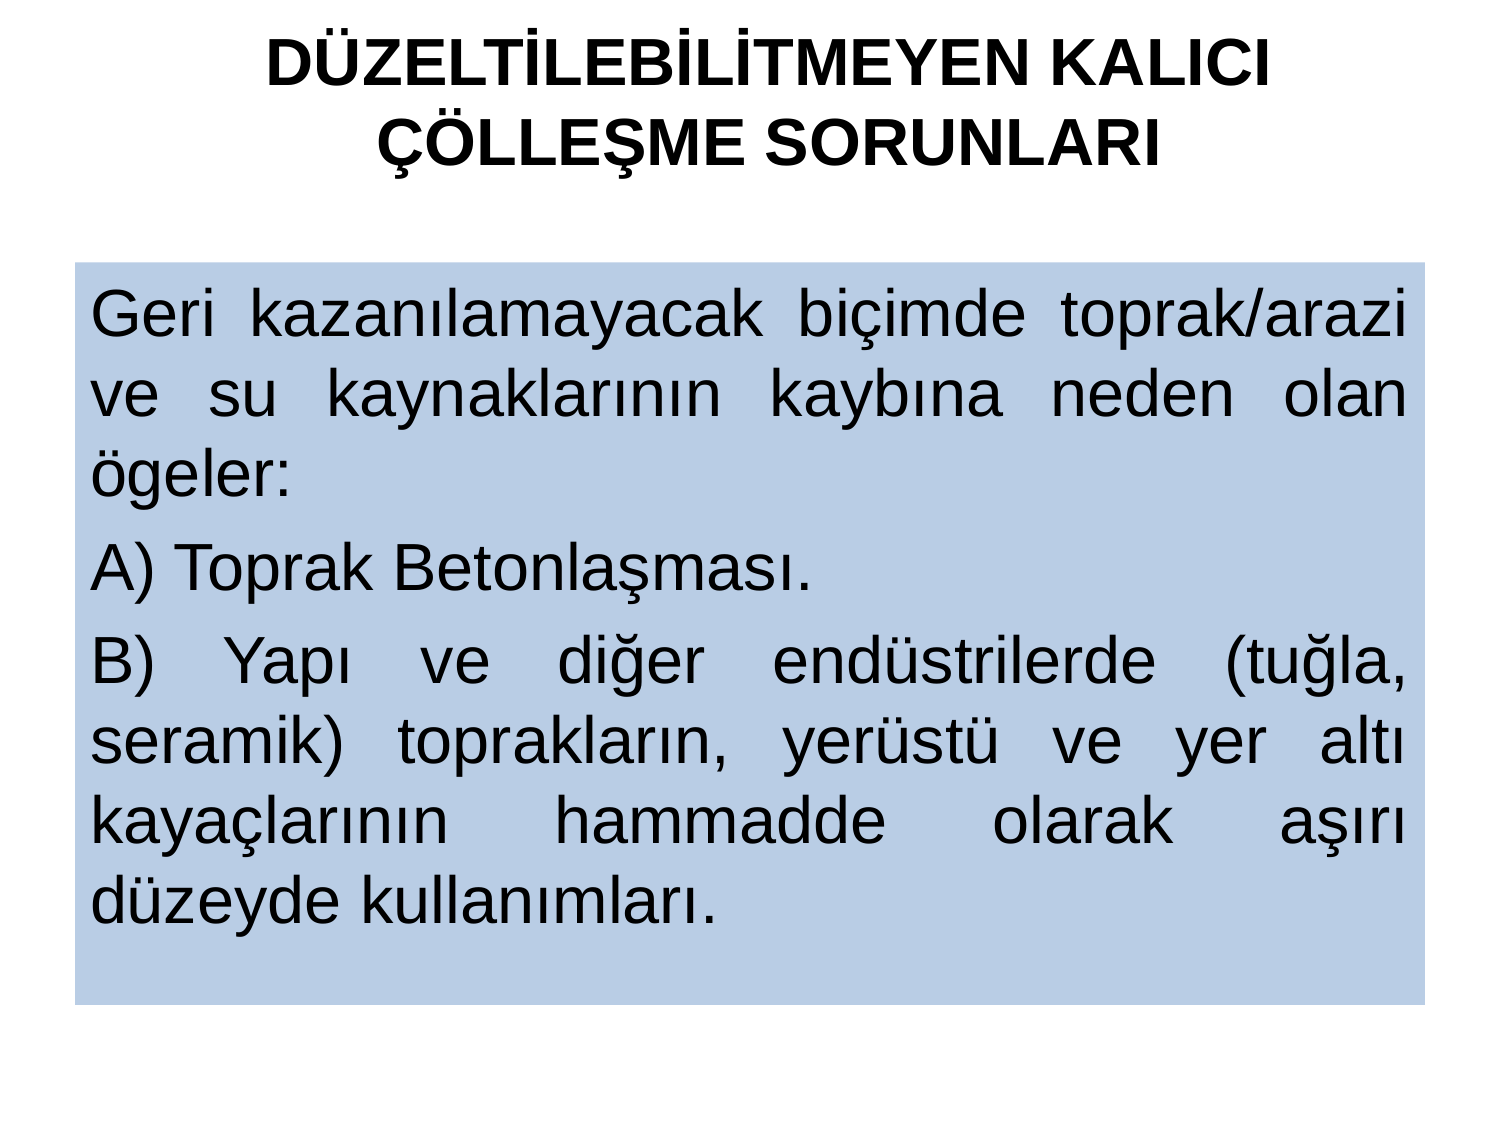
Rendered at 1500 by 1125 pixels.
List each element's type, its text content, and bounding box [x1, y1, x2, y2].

list Geri kazanılamayacak biçimde toprak/arazi ve su kaynaklarının kaybına neden olan ögeler: A) Toprak Betonlaşması. B) Yapı ve diğer endüstrilerde (tuğla, seramik) toprakların, yerüstü ve yer altı kayaçlarının hammadde olarak aşırı düzeyde kullanımları. [75, 262, 1425, 1005]
title DÜZELTİLEBİLİTMEYEN KALICI ÇÖLLEŞME SORUNLARI [100, 78, 1438, 200]
